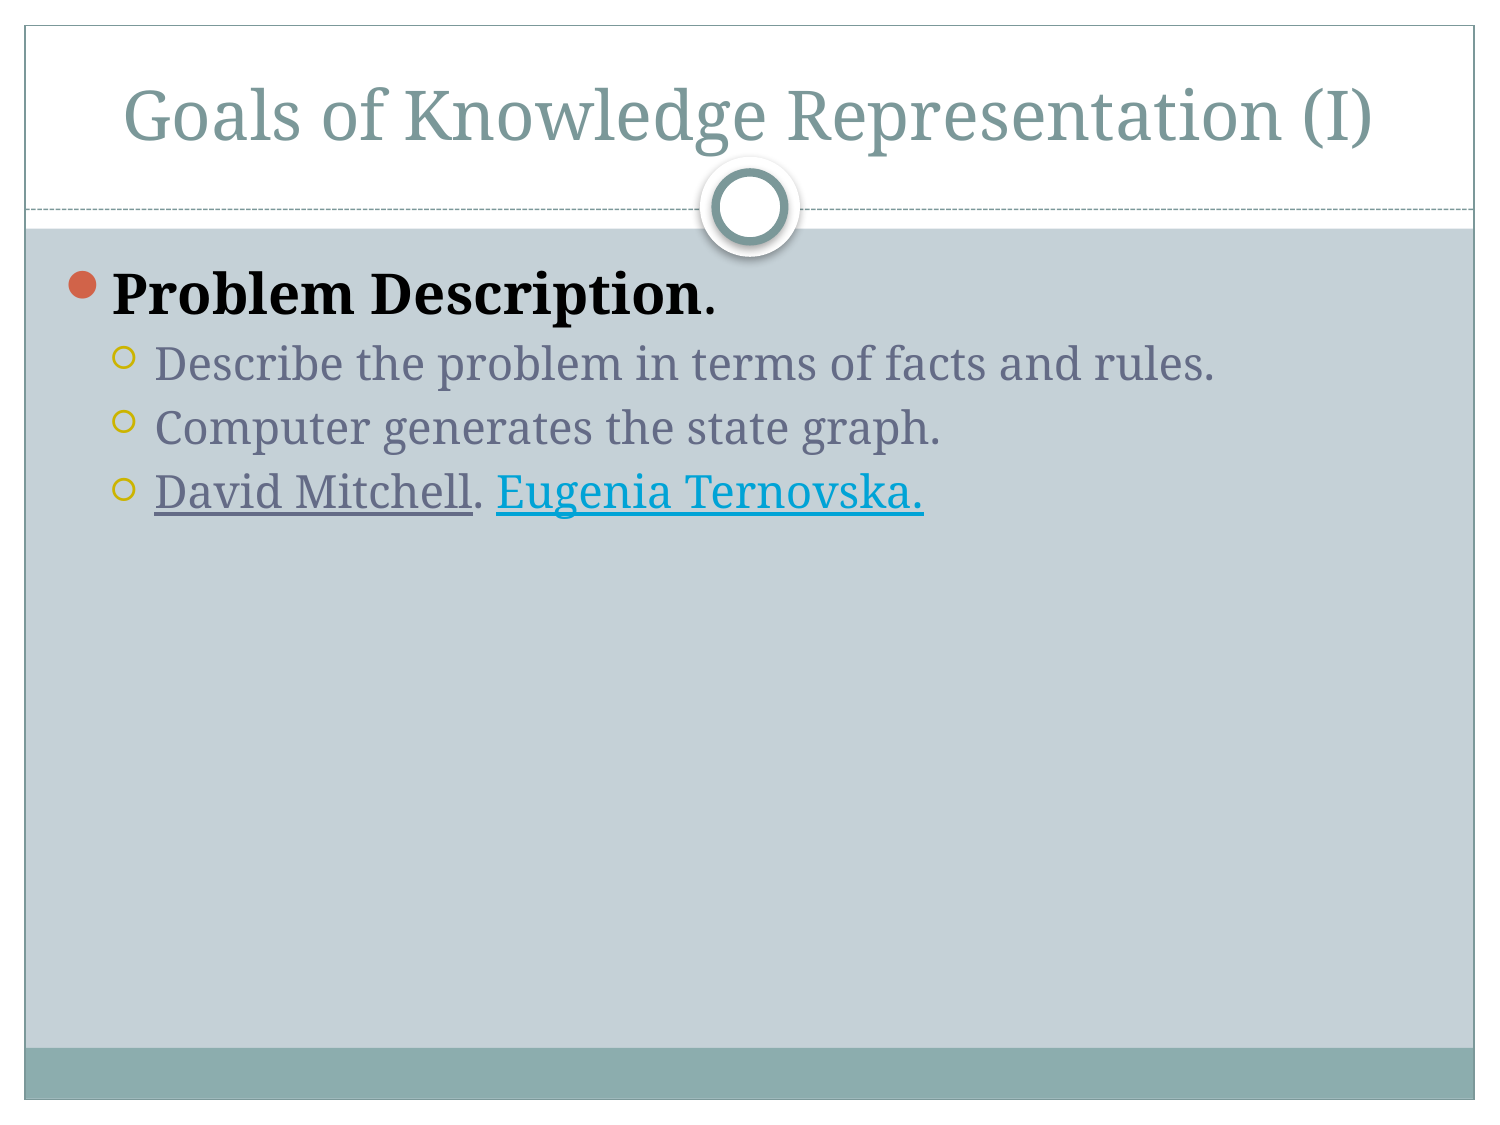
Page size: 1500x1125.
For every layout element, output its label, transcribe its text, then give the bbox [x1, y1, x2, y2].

title Goals of Knowledge Representation (I) [49, 37, 1450, 163]
list Problem Description. Describe the problem in terms of facts and rules. Computer generates the state graph. David Mitchell. Eugenia Ternovska. [49, 250, 1445, 1001]
